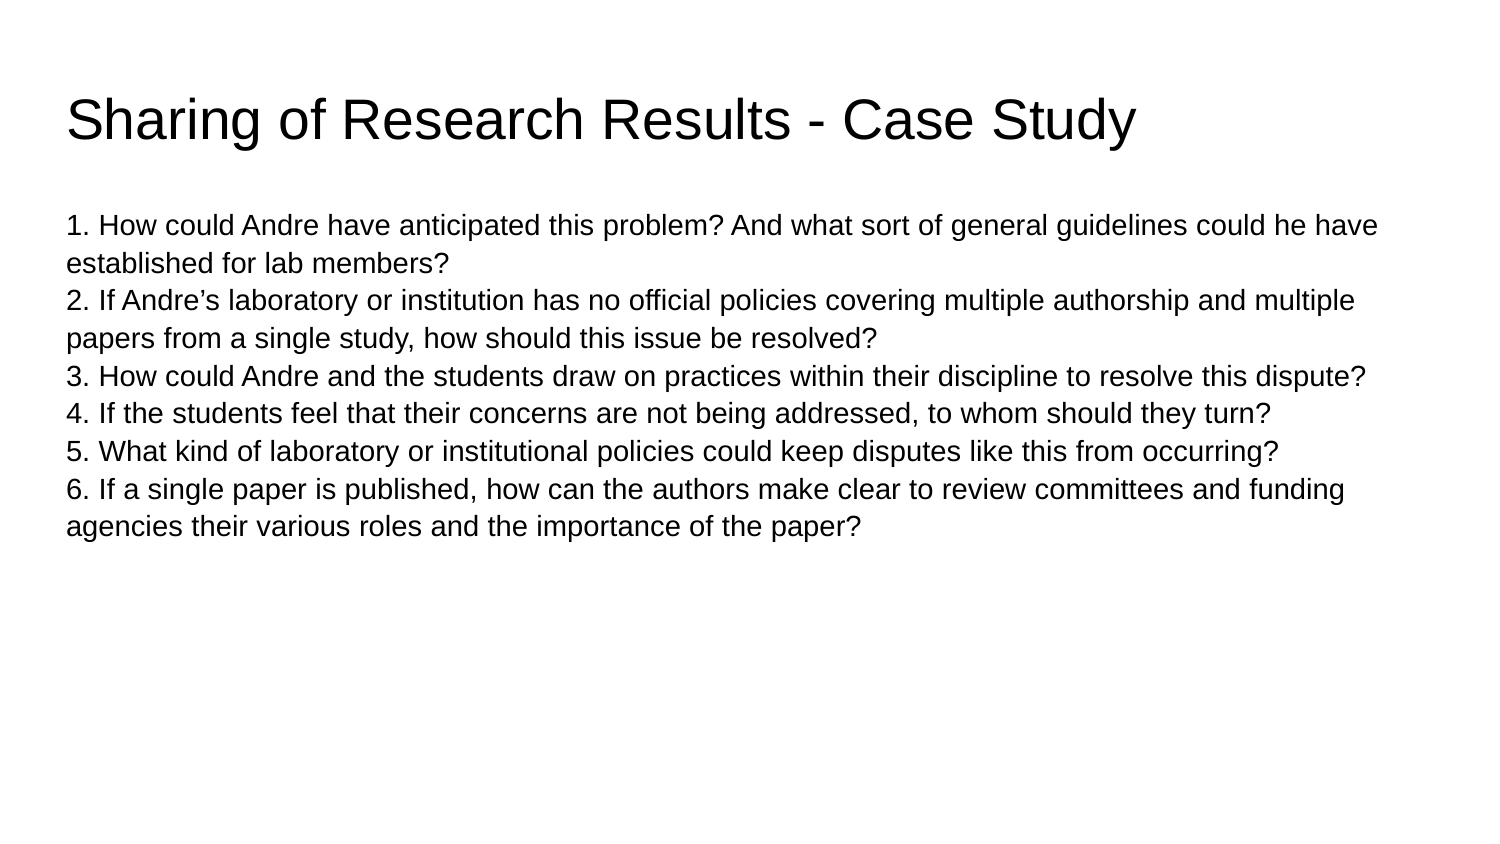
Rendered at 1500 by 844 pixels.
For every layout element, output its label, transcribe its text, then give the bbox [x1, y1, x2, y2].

title Sharing of Research Results - Case Study [51, 72, 1449, 167]
list 1. How could Andre have anticipated this problem? And what sort of general guidelines could he have established for lab members? 2. If Andre’s laboratory or institution has no official policies covering multiple authorship and multiple papers from a single study, how should this issue be resolved? 3. How could Andre and the students draw on practices within their discipline to resolve this dispute? 4. If the students feel that their concerns are not being addressed, to whom should they turn? 5. What kind of laboratory or institutional policies could keep disputes like this from occurring? 6. If a single paper is published, how can the authors make clear to review committees and funding agencies their various roles and the importance of the paper? [51, 189, 1449, 750]
